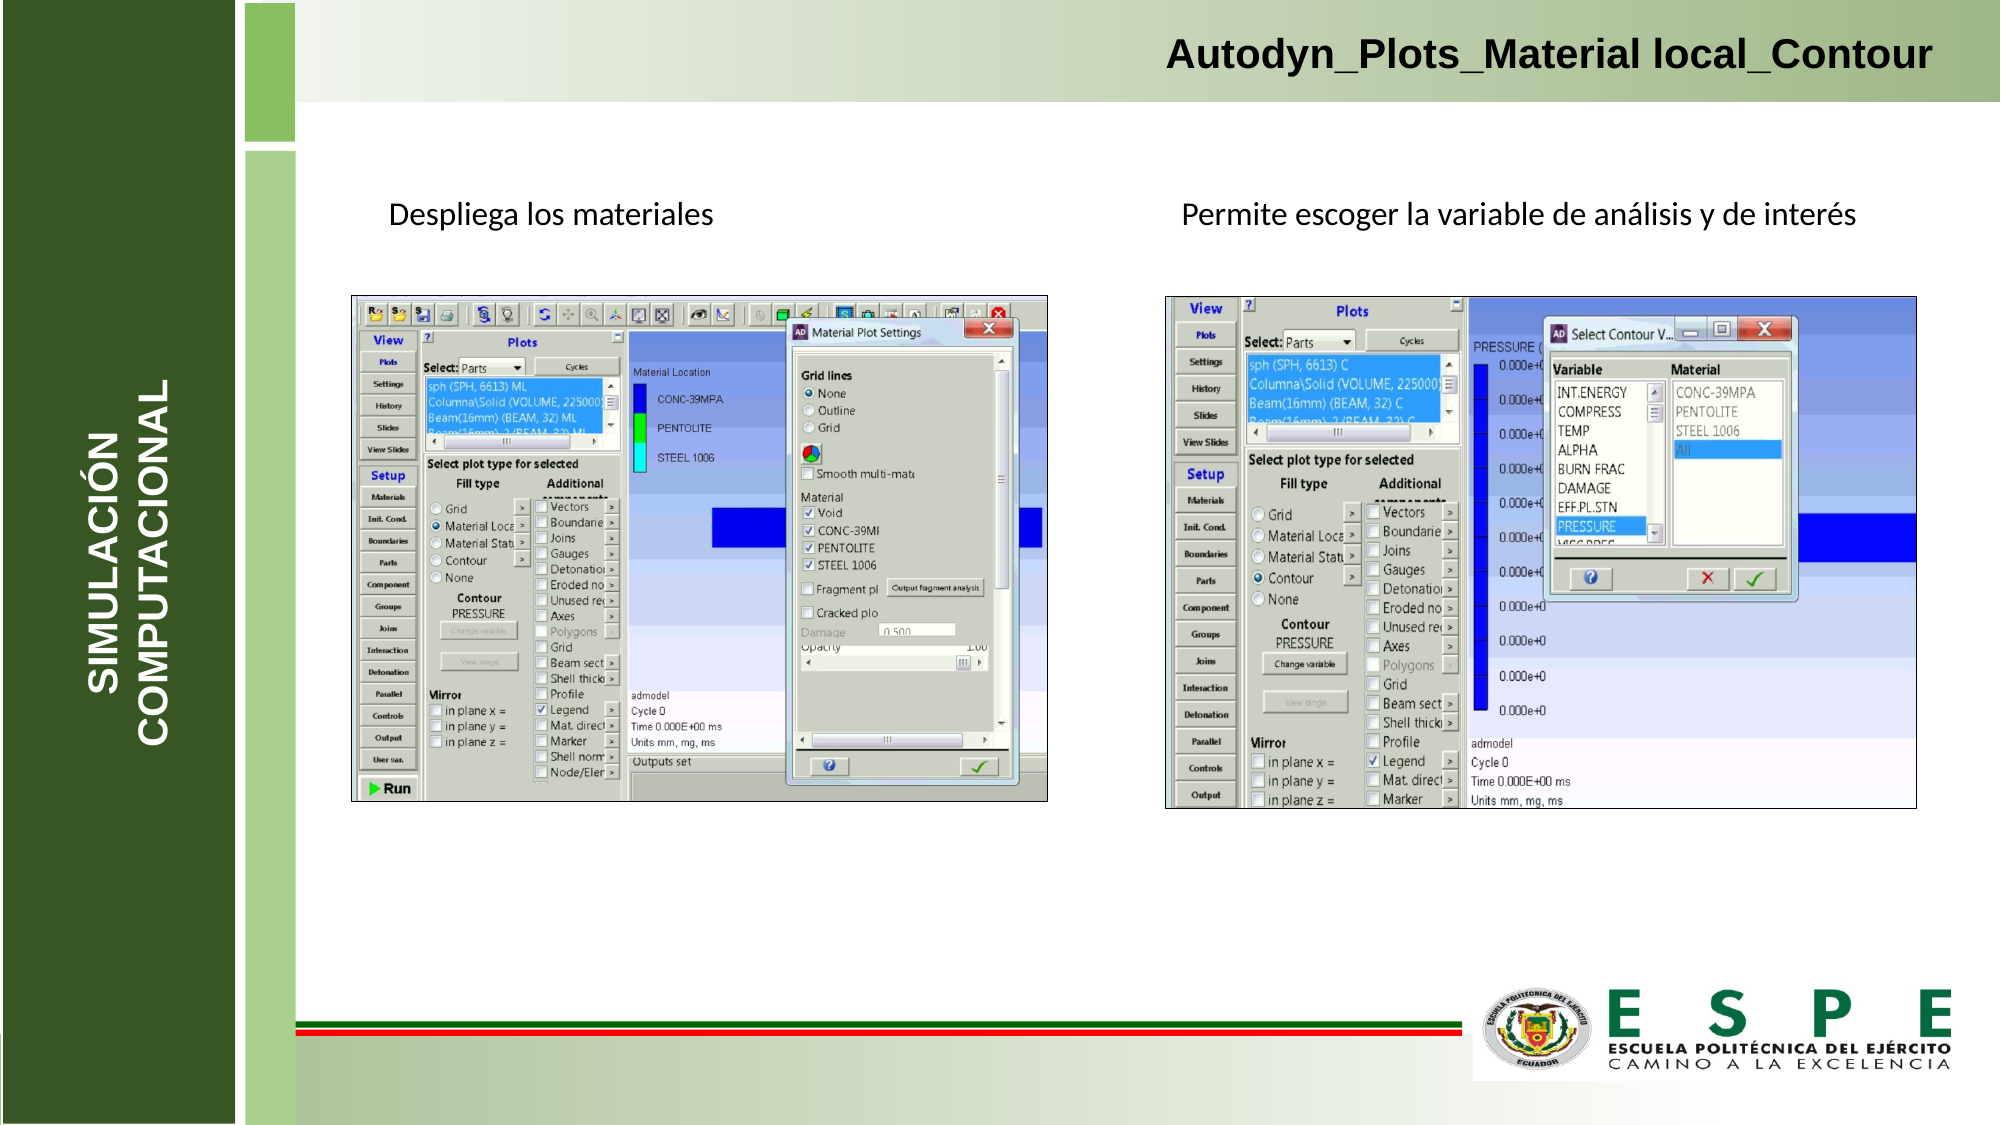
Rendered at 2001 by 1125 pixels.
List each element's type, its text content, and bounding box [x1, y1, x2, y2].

text_box Autodyn_Plots_Material local_Contour [296, 19, 1949, 84]
list Despliega los materiales [373, 135, 1166, 241]
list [351, 295, 1048, 801]
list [1165, 296, 1917, 808]
list Permite escoger la variable de análisis y de interés [1166, 135, 1917, 241]
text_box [0, 0, 296, 1125]
picture [1472, 976, 1977, 1081]
